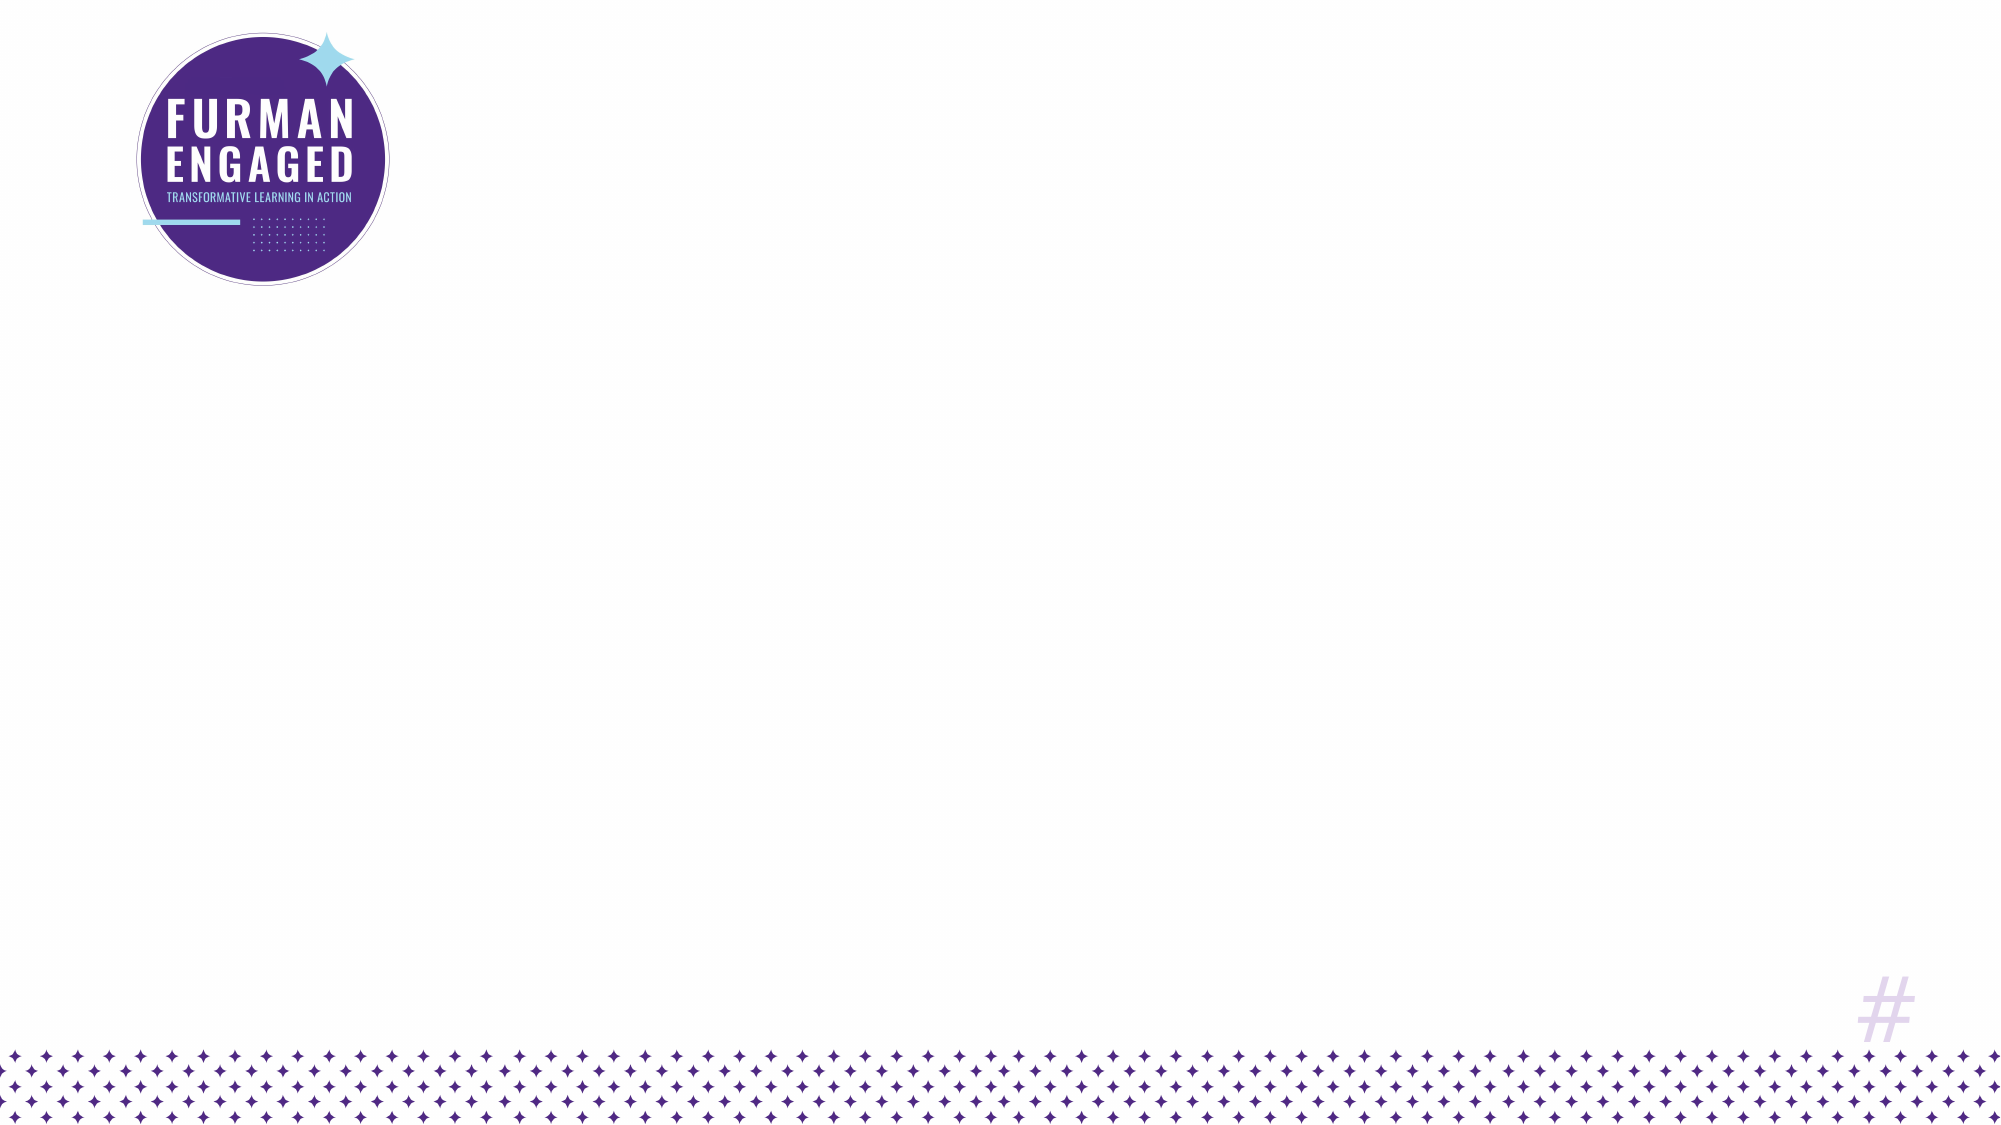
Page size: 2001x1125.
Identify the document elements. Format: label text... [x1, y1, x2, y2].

text_box # [1823, 943, 1948, 1068]
picture [0, 0, 2001, 1125]
